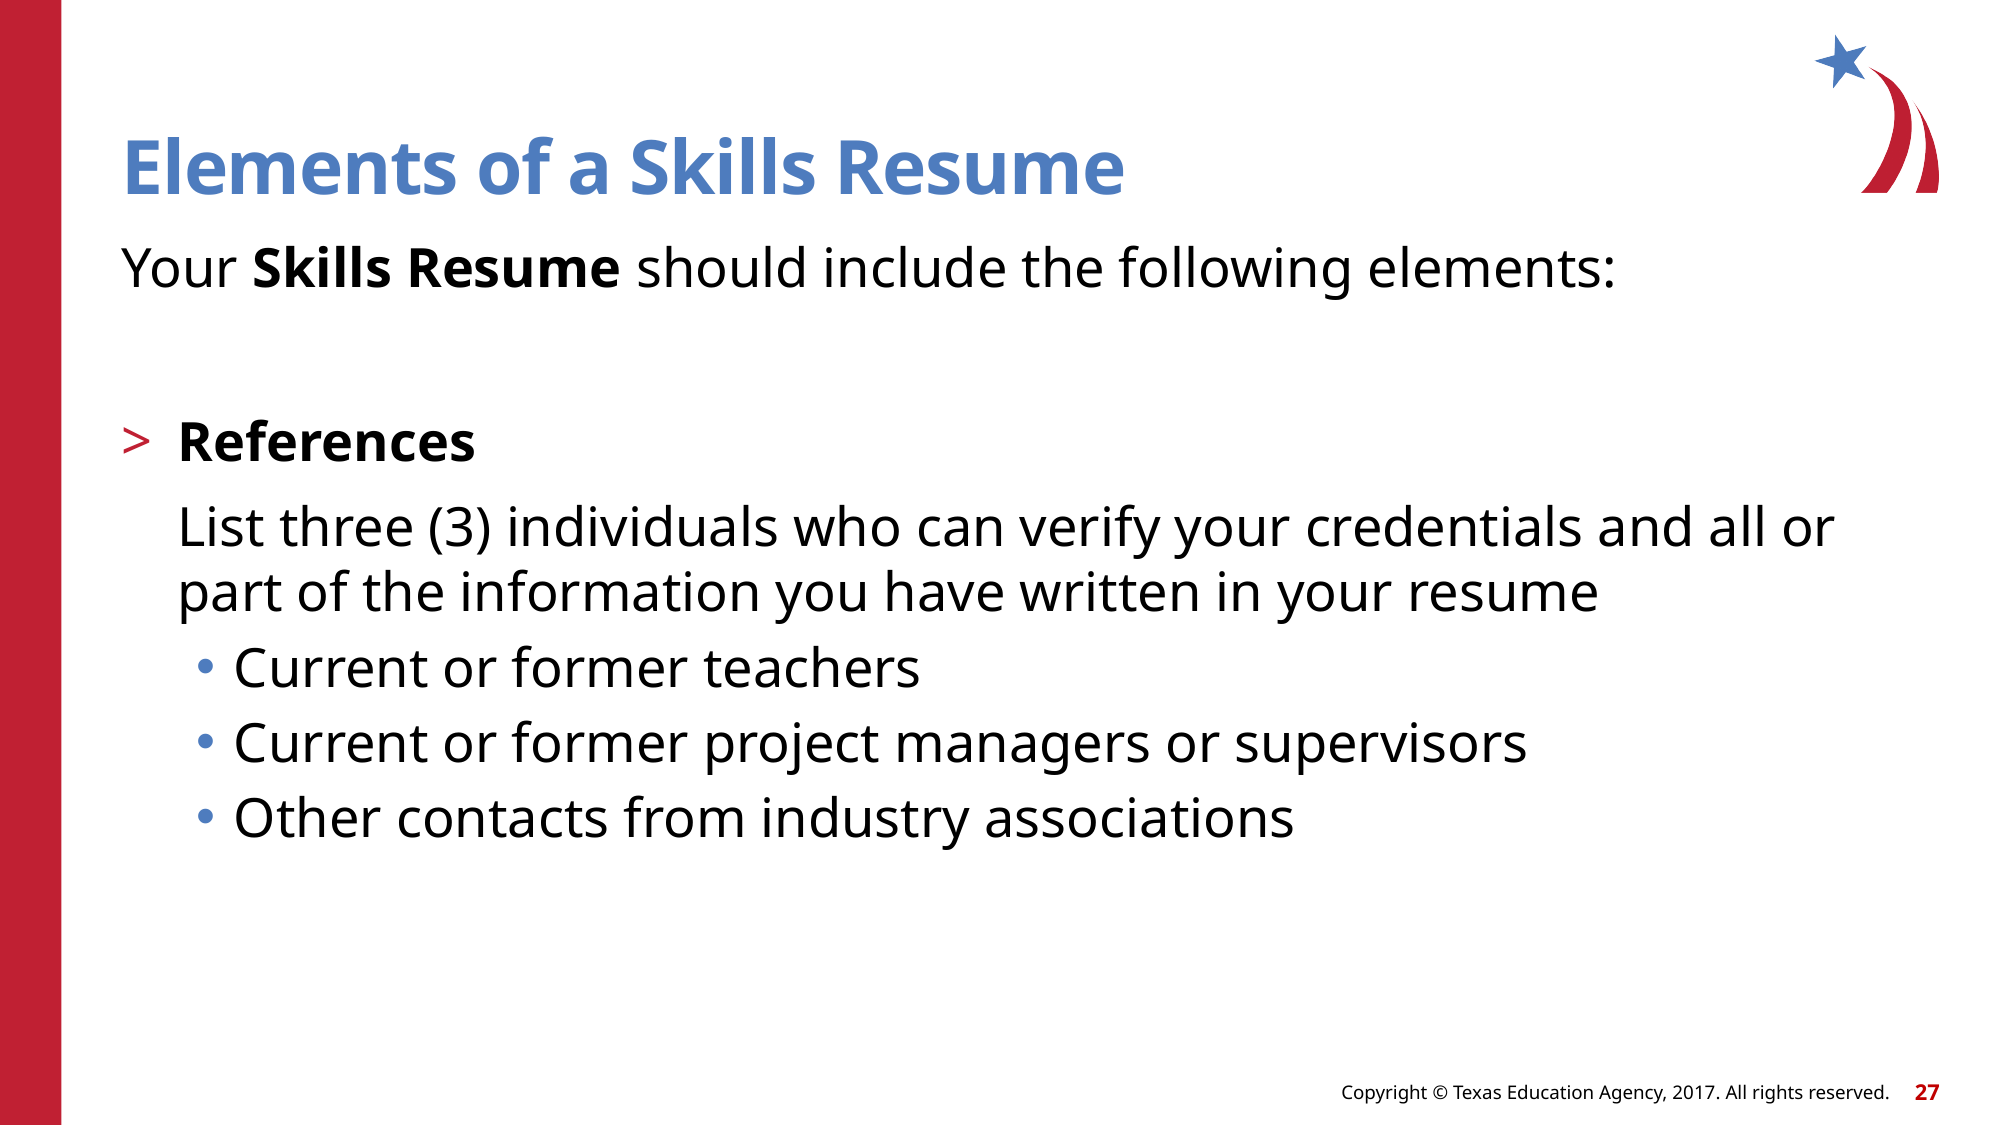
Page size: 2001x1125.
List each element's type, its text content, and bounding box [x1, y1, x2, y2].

list Your Skills Resume should include the following elements: References List three (3) individuals who can verify your credentials and all or part of the information you have written in your resume Current or former teachers Current or former project managers or supervisors Other contacts from industry associations [121, 233, 1936, 1010]
picture [1814, 34, 1939, 193]
title Elements of a Skills Resume [121, 66, 1772, 211]
